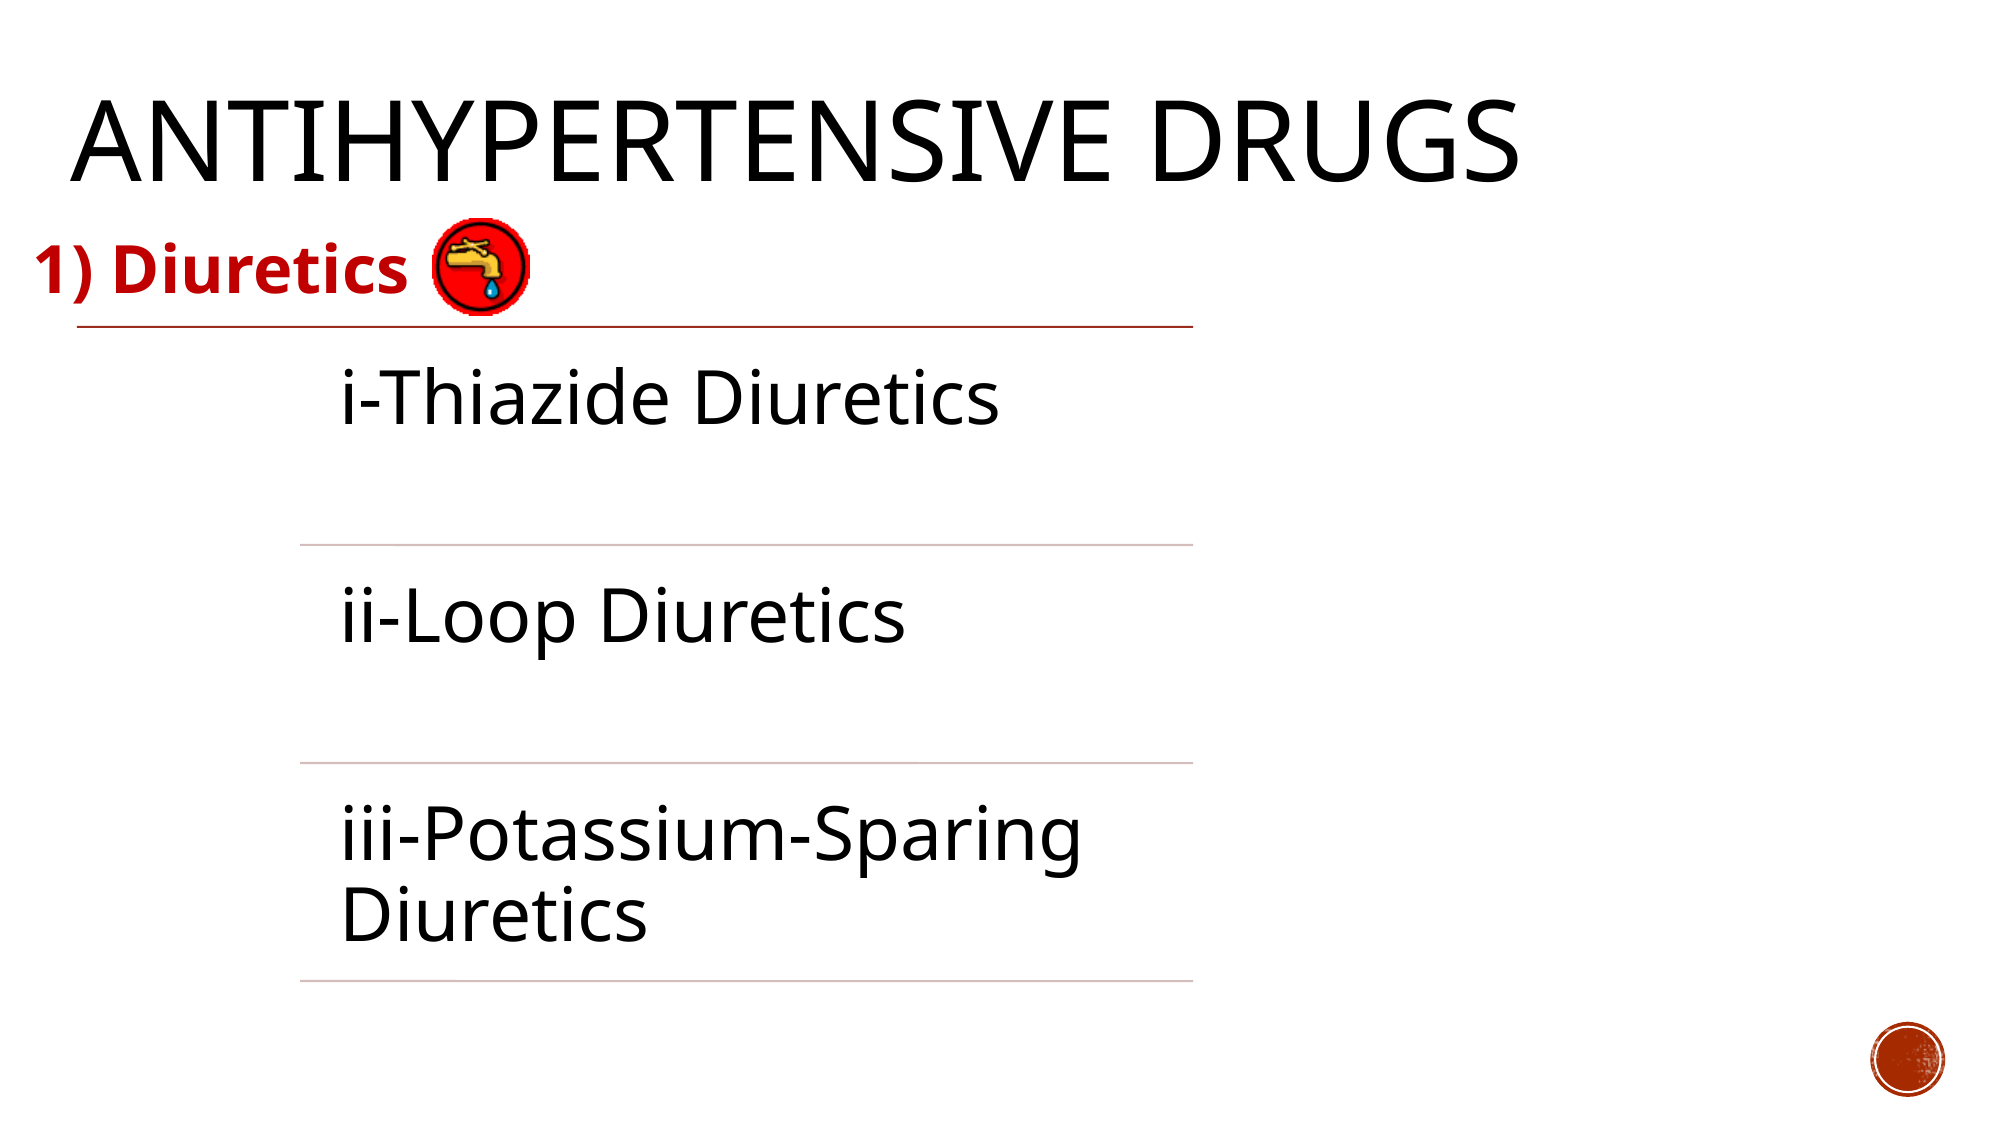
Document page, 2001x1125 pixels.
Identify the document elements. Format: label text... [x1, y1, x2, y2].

picture [434, 219, 529, 314]
title Antihypertensive drugs [55, 13, 1706, 229]
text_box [77, 328, 1192, 989]
list 1) Diuretics [17, 229, 1854, 894]
